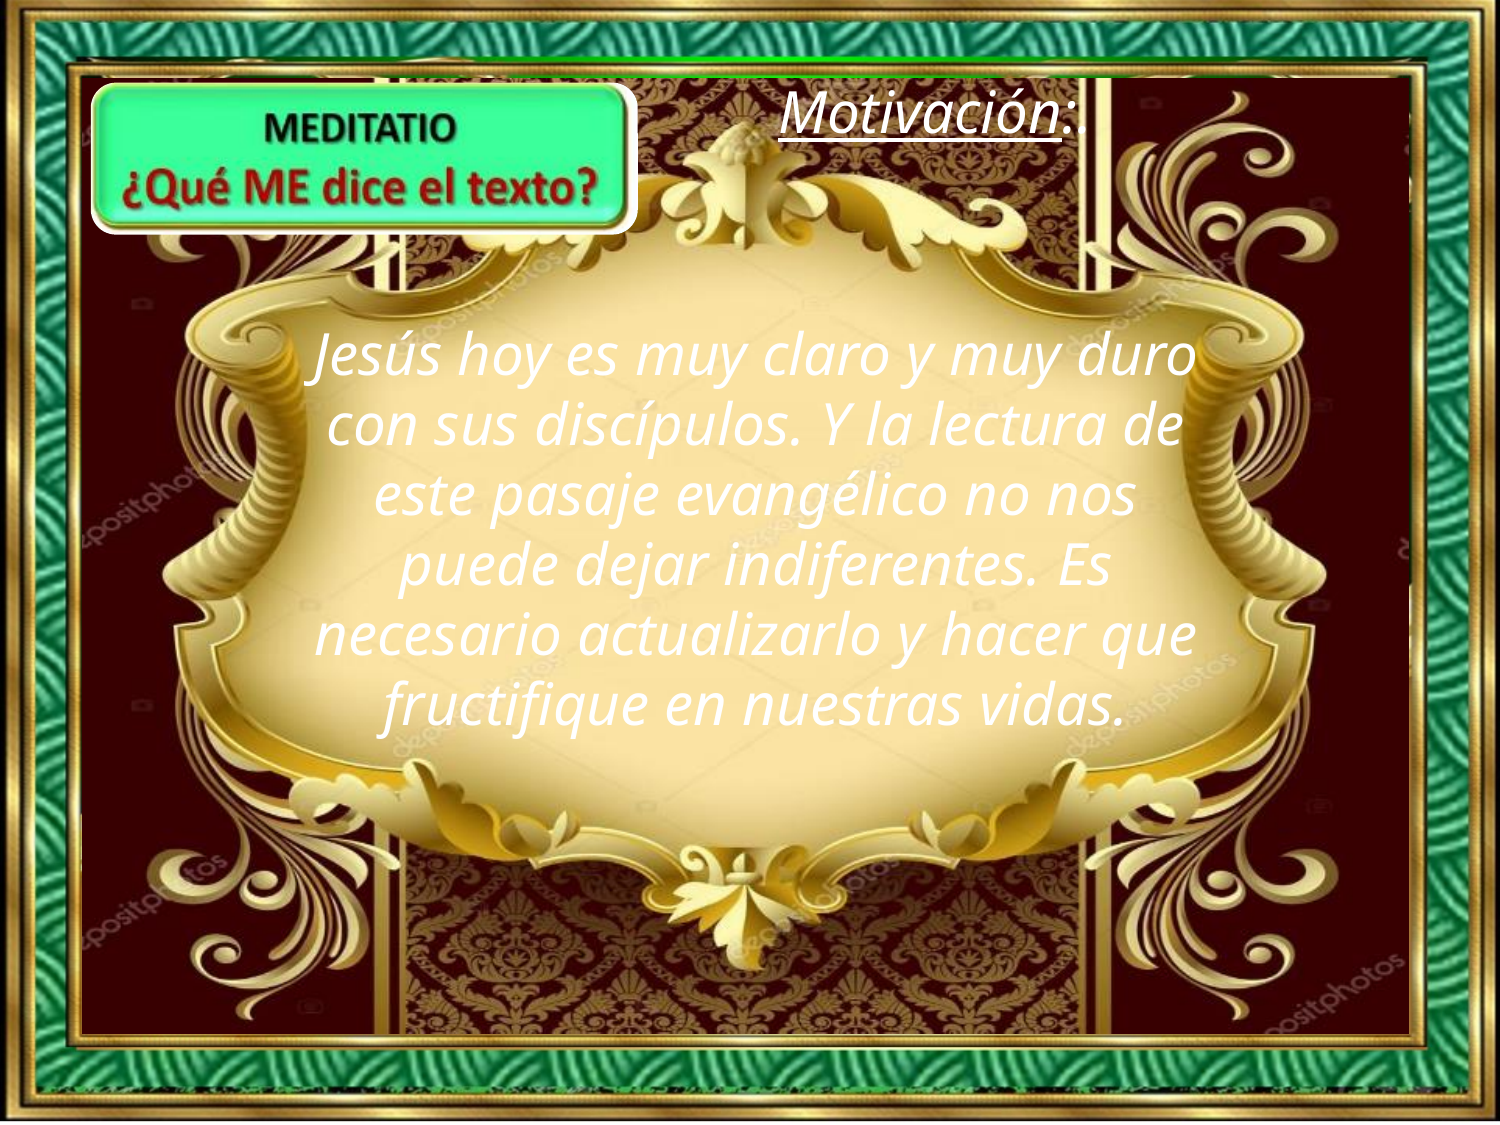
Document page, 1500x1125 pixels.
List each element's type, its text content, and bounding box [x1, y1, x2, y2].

picture [0, 0, 1500, 1125]
text_box Motivación:. [646, 67, 1225, 77]
